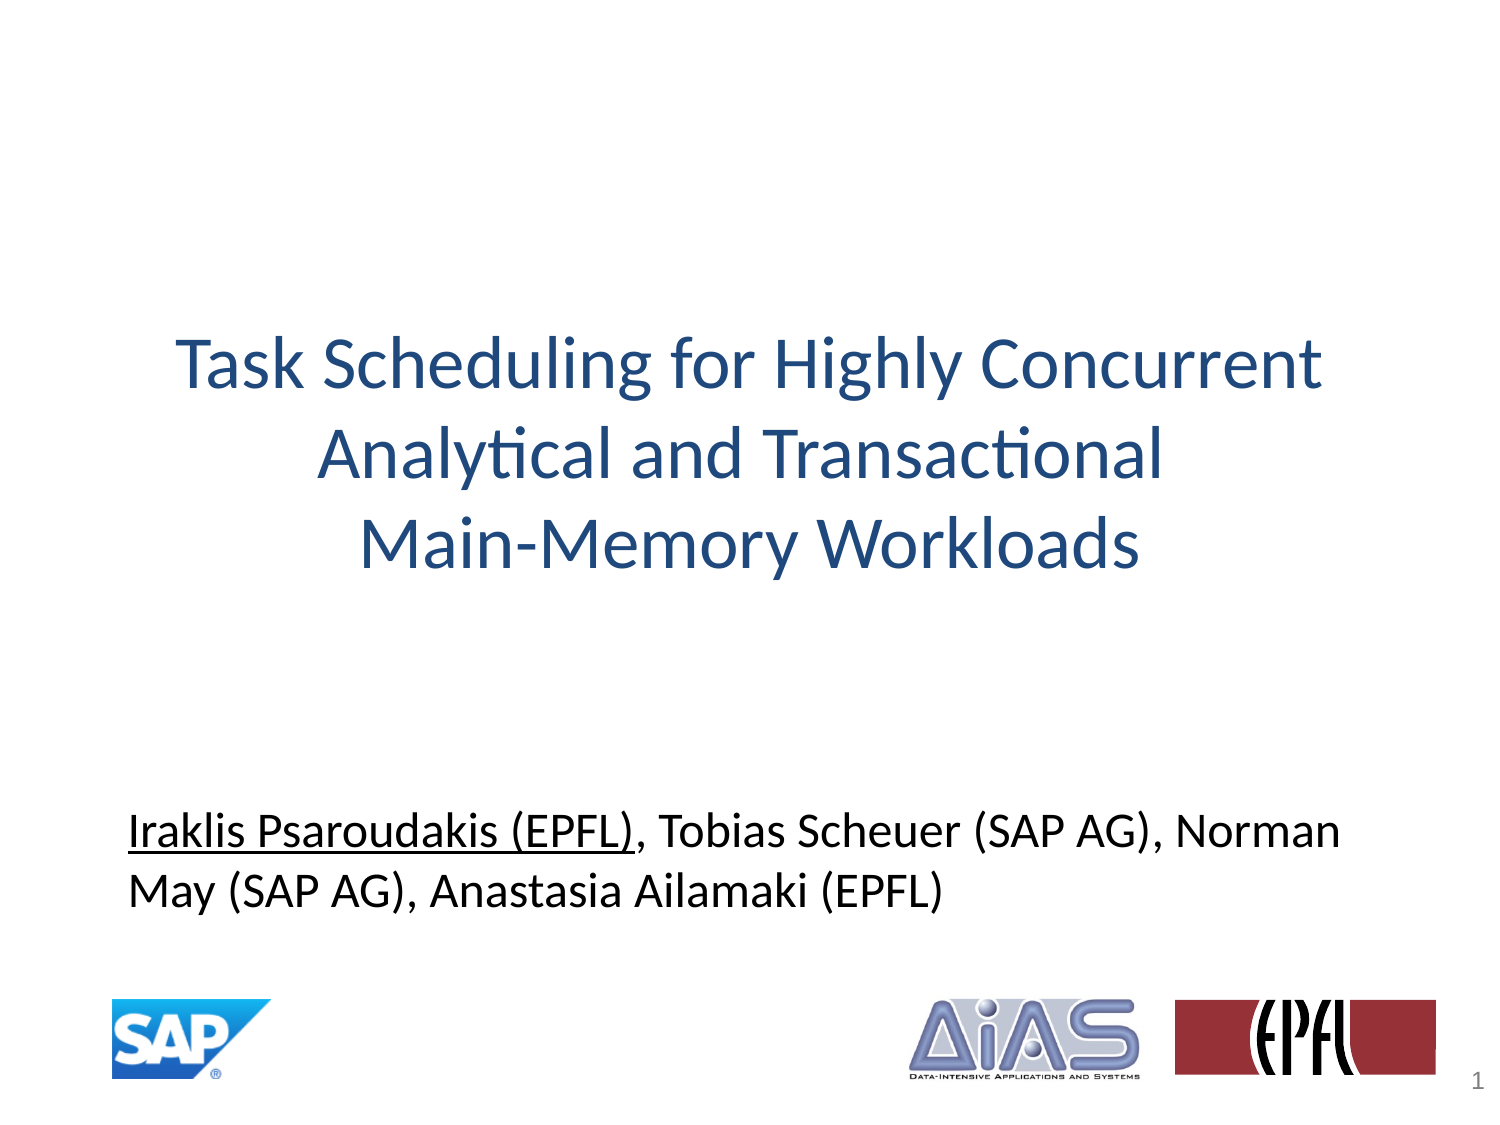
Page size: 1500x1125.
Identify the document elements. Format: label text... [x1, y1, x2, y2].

picture [903, 993, 1145, 1088]
slide_number 1 [1099, 1024, 1500, 1103]
picture [112, 999, 271, 1079]
title Task Scheduling for Highly Concurrent Analytical and Transactional Main-Memory Workloads [112, 349, 1388, 591]
subtitle Iraklis Psaroudakis (EPFL), Tobias Scheuer (SAP AG), Norman May (SAP AG), Anastasia Ailamaki (EPFL) [112, 637, 1388, 926]
